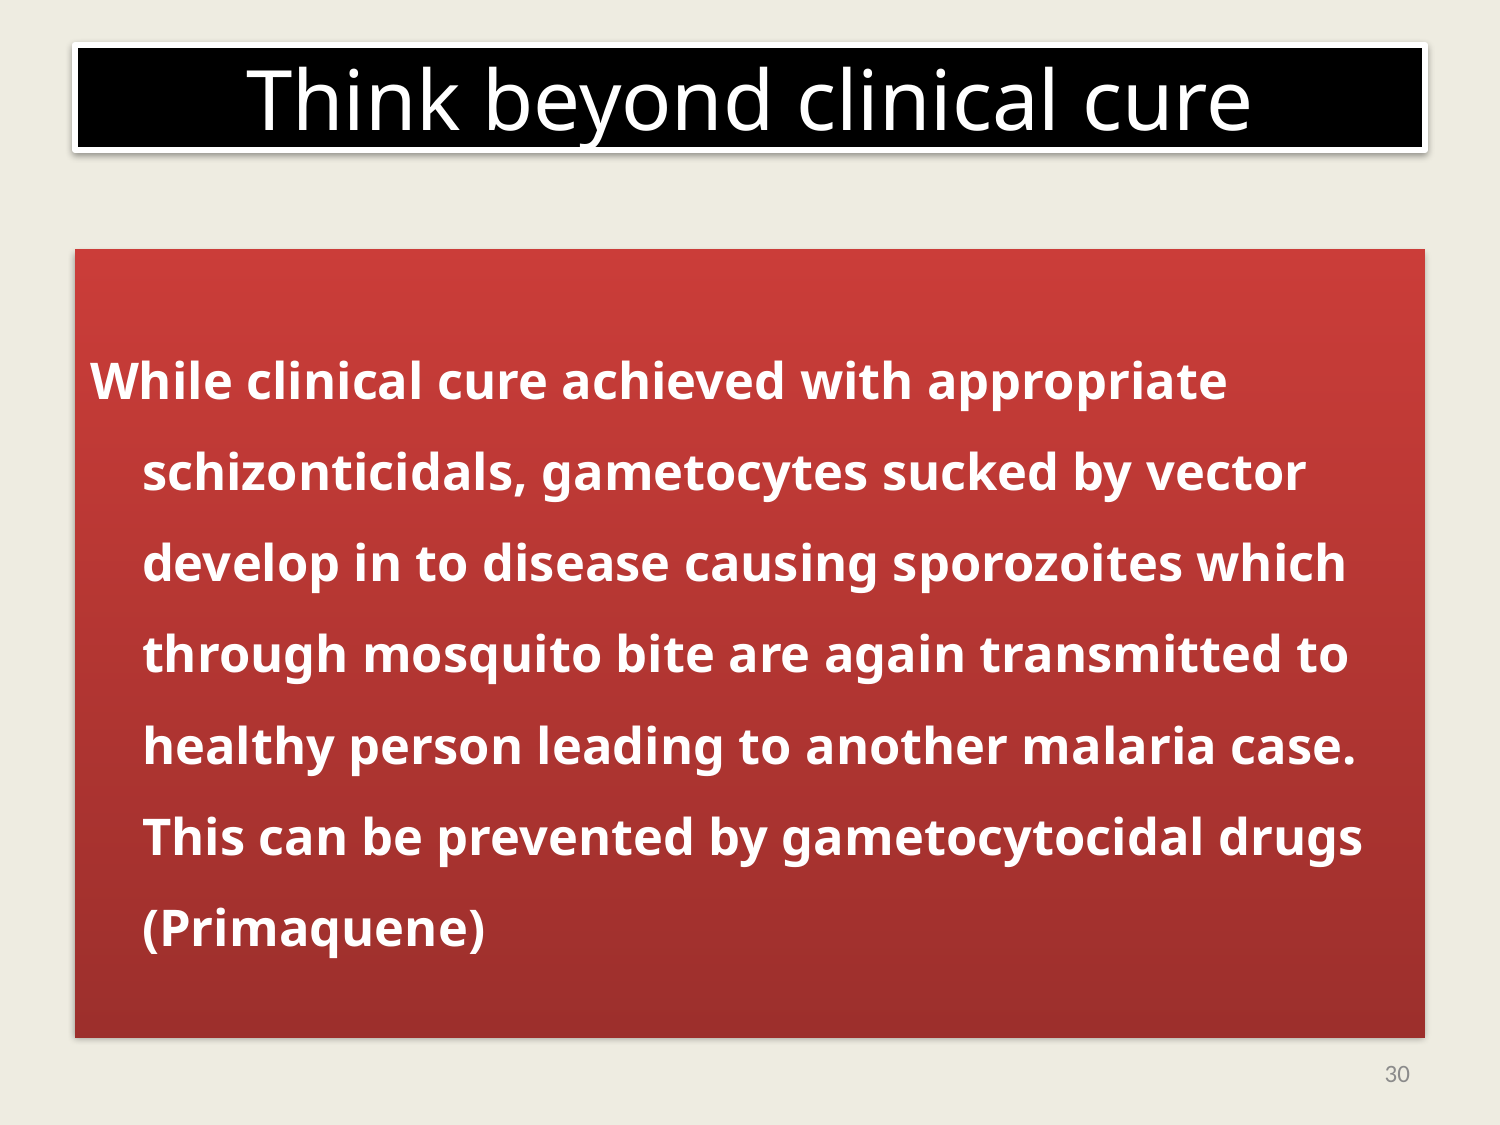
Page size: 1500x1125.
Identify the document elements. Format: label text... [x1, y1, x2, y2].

slide_number 30 [1074, 1042, 1425, 1103]
title Think beyond clinical cure [72, 42, 1428, 153]
list While clinical cure achieved with appropriate schizonticidals, gametocytes sucked by vector develop in to disease causing sporozoites which through mosquito bite are again transmitted to healthy person leading to another malaria case. This can be prevented by gametocytocidal drugs (Primaquene) [75, 249, 1425, 1038]
